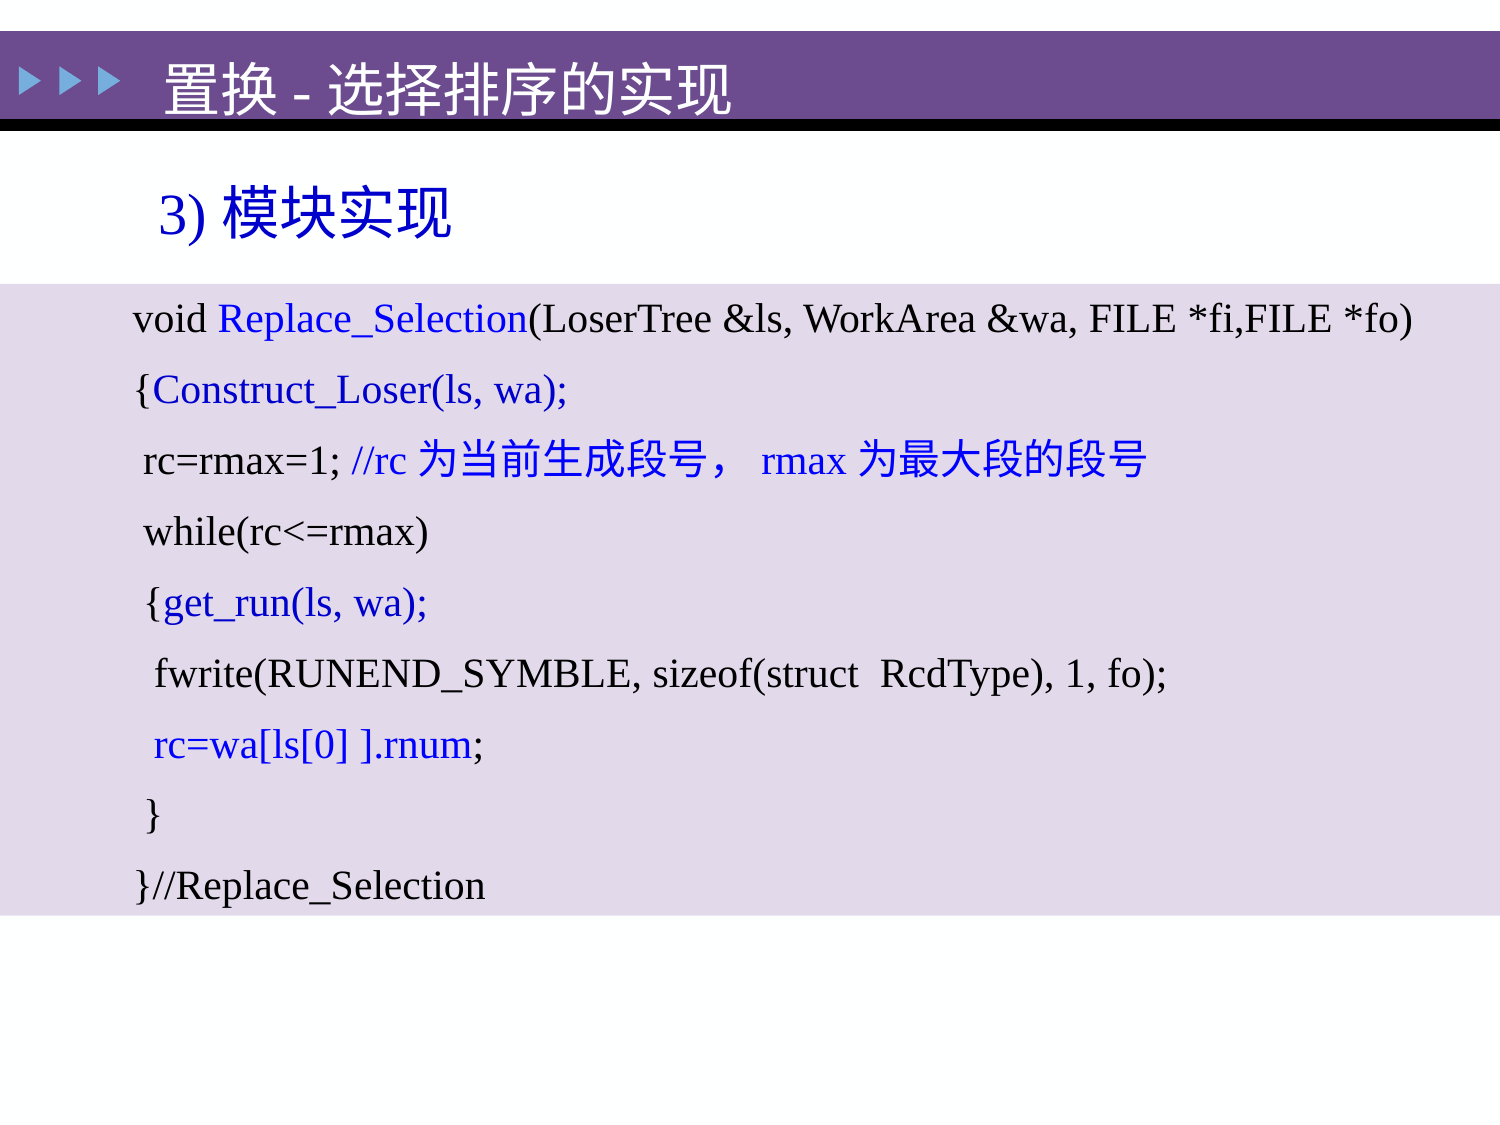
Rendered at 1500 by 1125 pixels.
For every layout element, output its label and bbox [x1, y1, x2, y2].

text_box [0, 283, 1500, 916]
text_box [143, 168, 692, 254]
text_box [147, 27, 945, 116]
